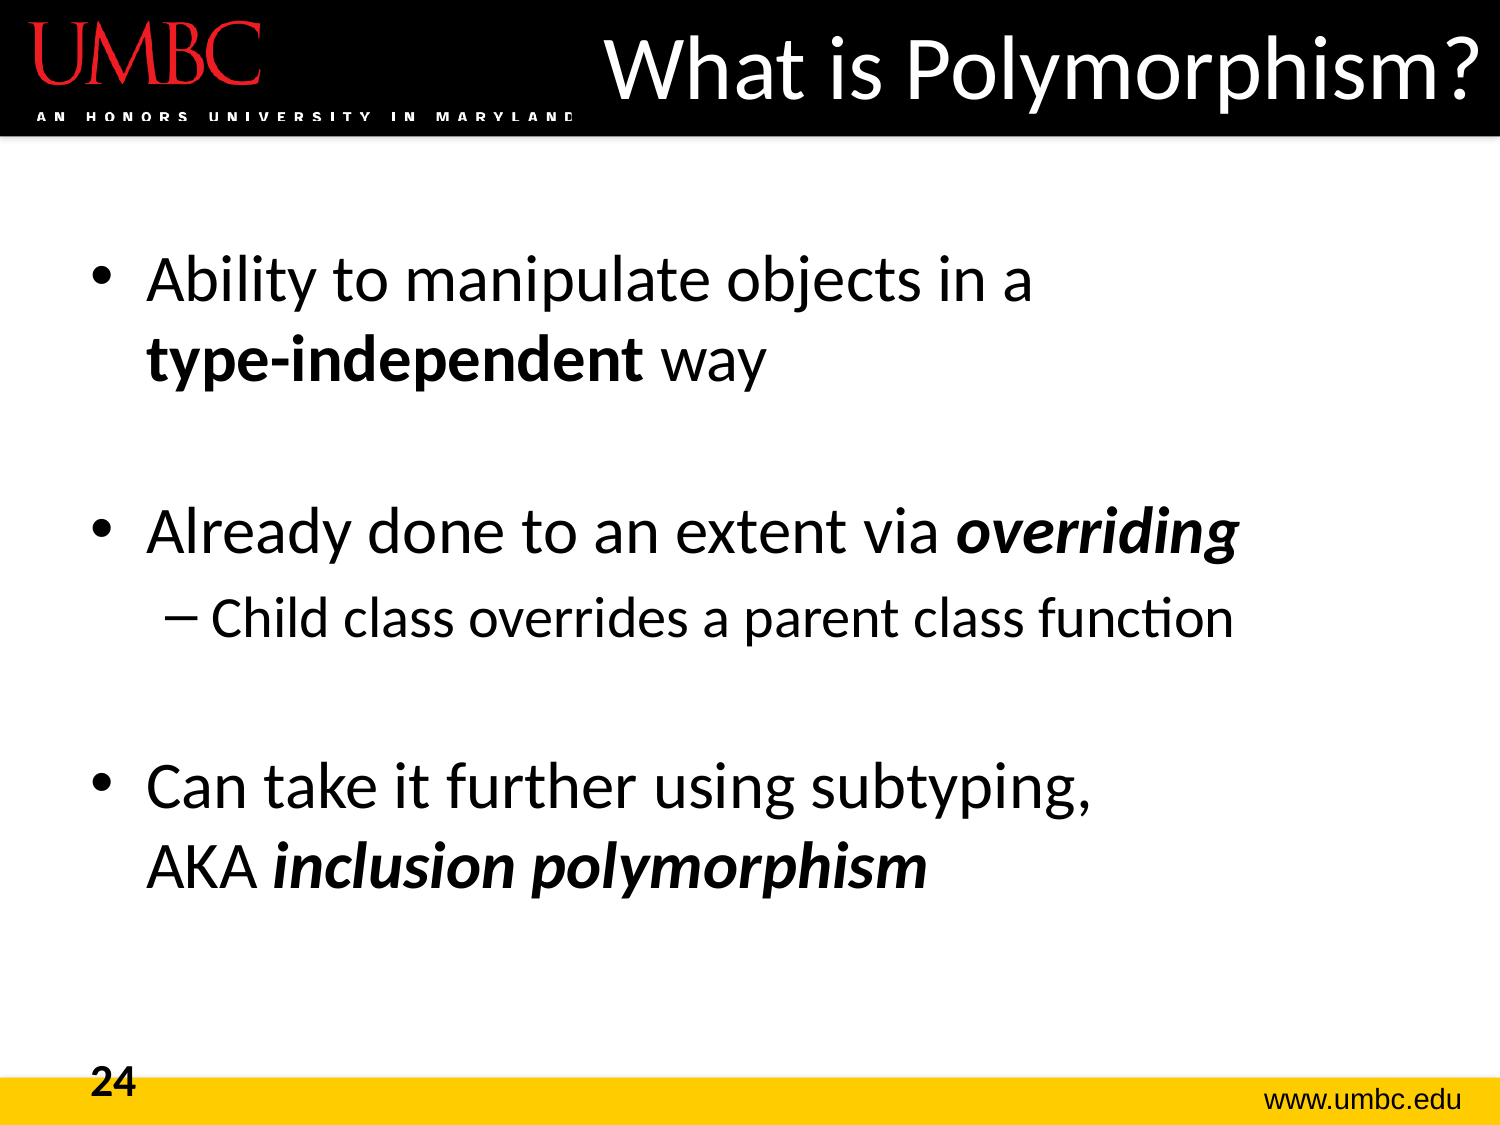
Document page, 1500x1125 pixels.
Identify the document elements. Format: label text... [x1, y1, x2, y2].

title What is Polymorphism? [150, 0, 1500, 188]
list Ability to manipulate objects in a type-independent way Already done to an extent via overriding Child class overrides a parent class function Can take it further using subtyping, AKA inclusion polymorphism [75, 226, 1425, 1005]
slide_number 24 [75, 1042, 425, 1103]
